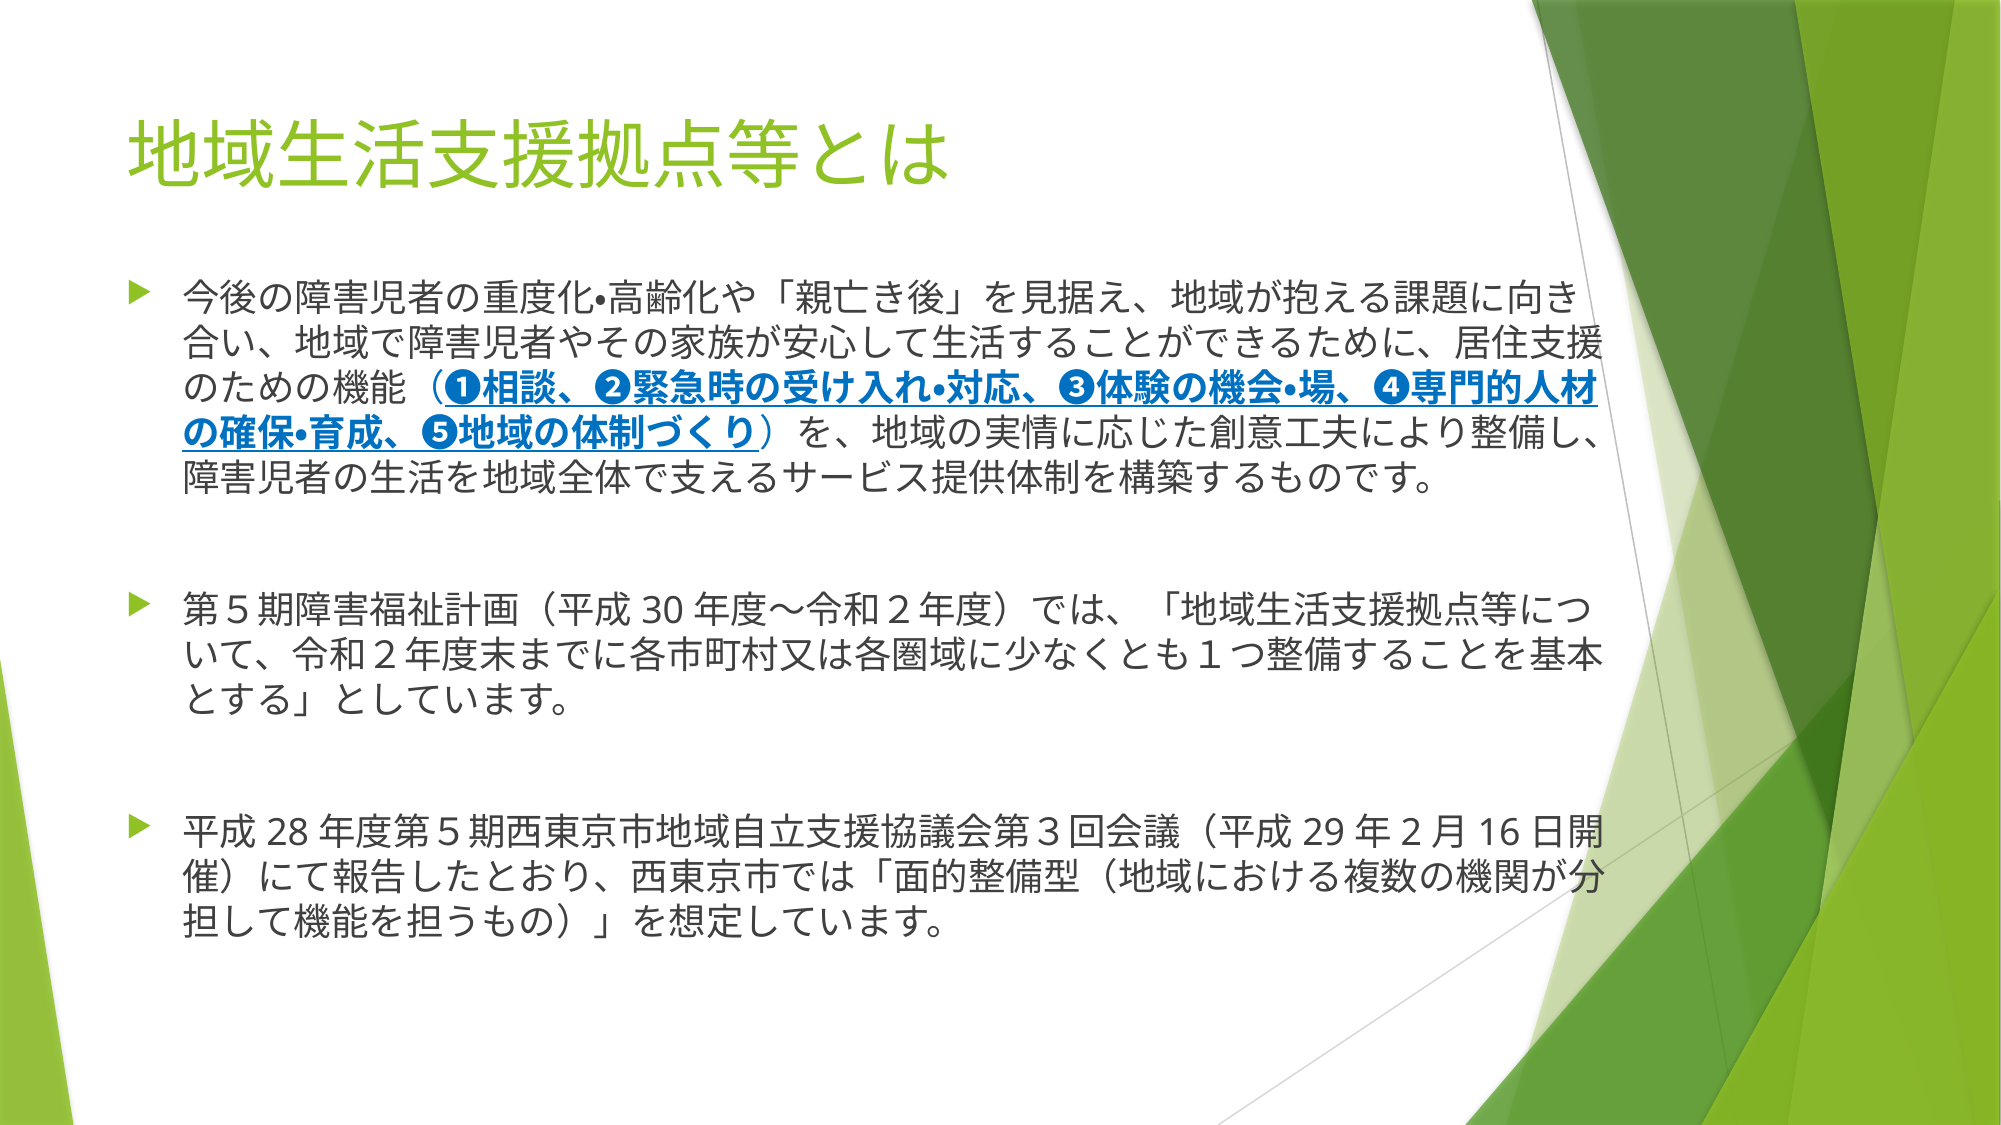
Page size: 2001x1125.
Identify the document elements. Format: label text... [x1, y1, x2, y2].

title 地域生活支援拠点等とは [111, 99, 1522, 207]
list 今後の障害児者の重度化・高齢化や「親亡き後」を見据え、地域が抱える課題に向き合い、地域で障害児者やその家族が安心して生活することができるために、居住支援のための機能（❶相談、➋緊急時の受け入れ・対応、❸体験の機会・場、❹専門的人材の確保・育成、❺地域の体制づくり）を、地域の実情に応じた創意工夫により整備し、障害児者の生活を地域全体で支えるサービス提供体制を構築するものです。 第５期障害福祉計画（平成30年度～令和２年度）では、「地域生活支援拠点等について、令和２年度末までに各市町村又は各圏域に少なくとも１つ整備することを基本とする」としています。 平成28年度第５期西東京市地域自立支援協議会第３回会議（平成29年2月16日開催）にて報告したとおり、西東京市では「面的整備型（地域における複数の機関が分担して機能を担うもの）」を想定しています。 [111, 266, 1627, 992]
